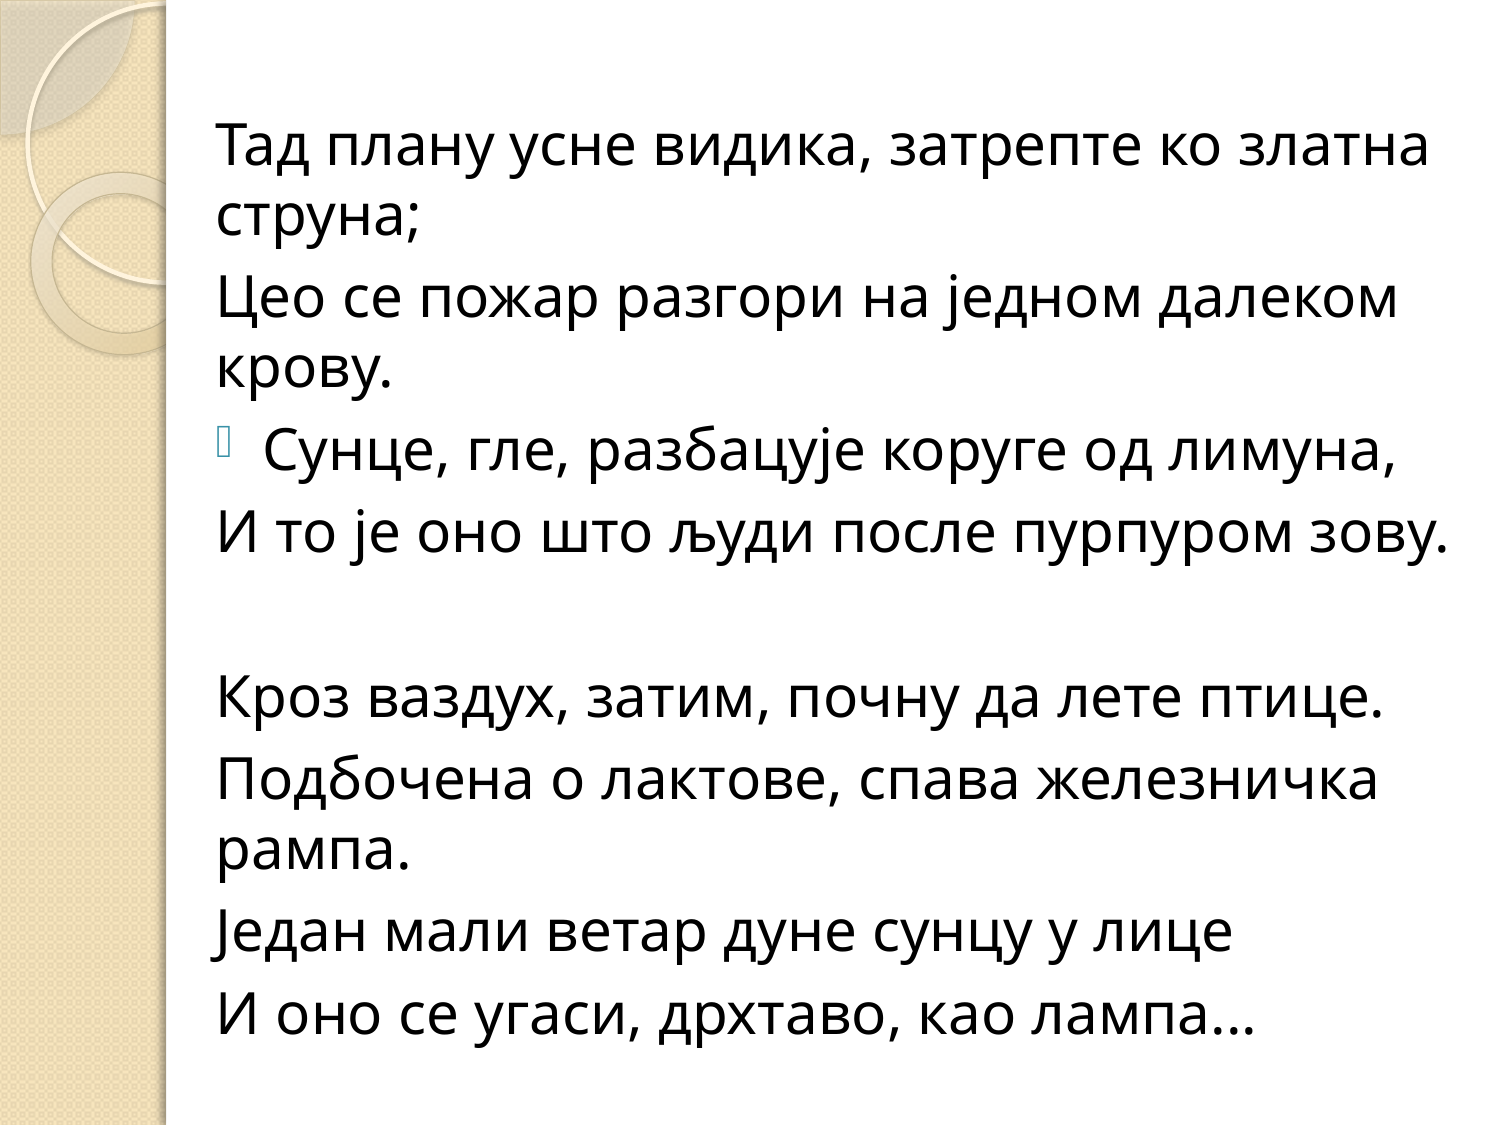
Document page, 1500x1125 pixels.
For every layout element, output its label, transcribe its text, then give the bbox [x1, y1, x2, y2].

list Тад плану усне видика, затрепте ко златна струна; Цео се пожар разгори на једном далеком крову. Сунце, гле, разбацује коруге од лимуна, И то је оно што људи после пурпуром зову. Кроз ваздух, затим, почну да лете птице. Подбочена о лактове, спава железничка рампа. Један мали ветар дуне сунцу у лице И оно се угаси, дрхтаво, као лампа... [187, 99, 1466, 1088]
